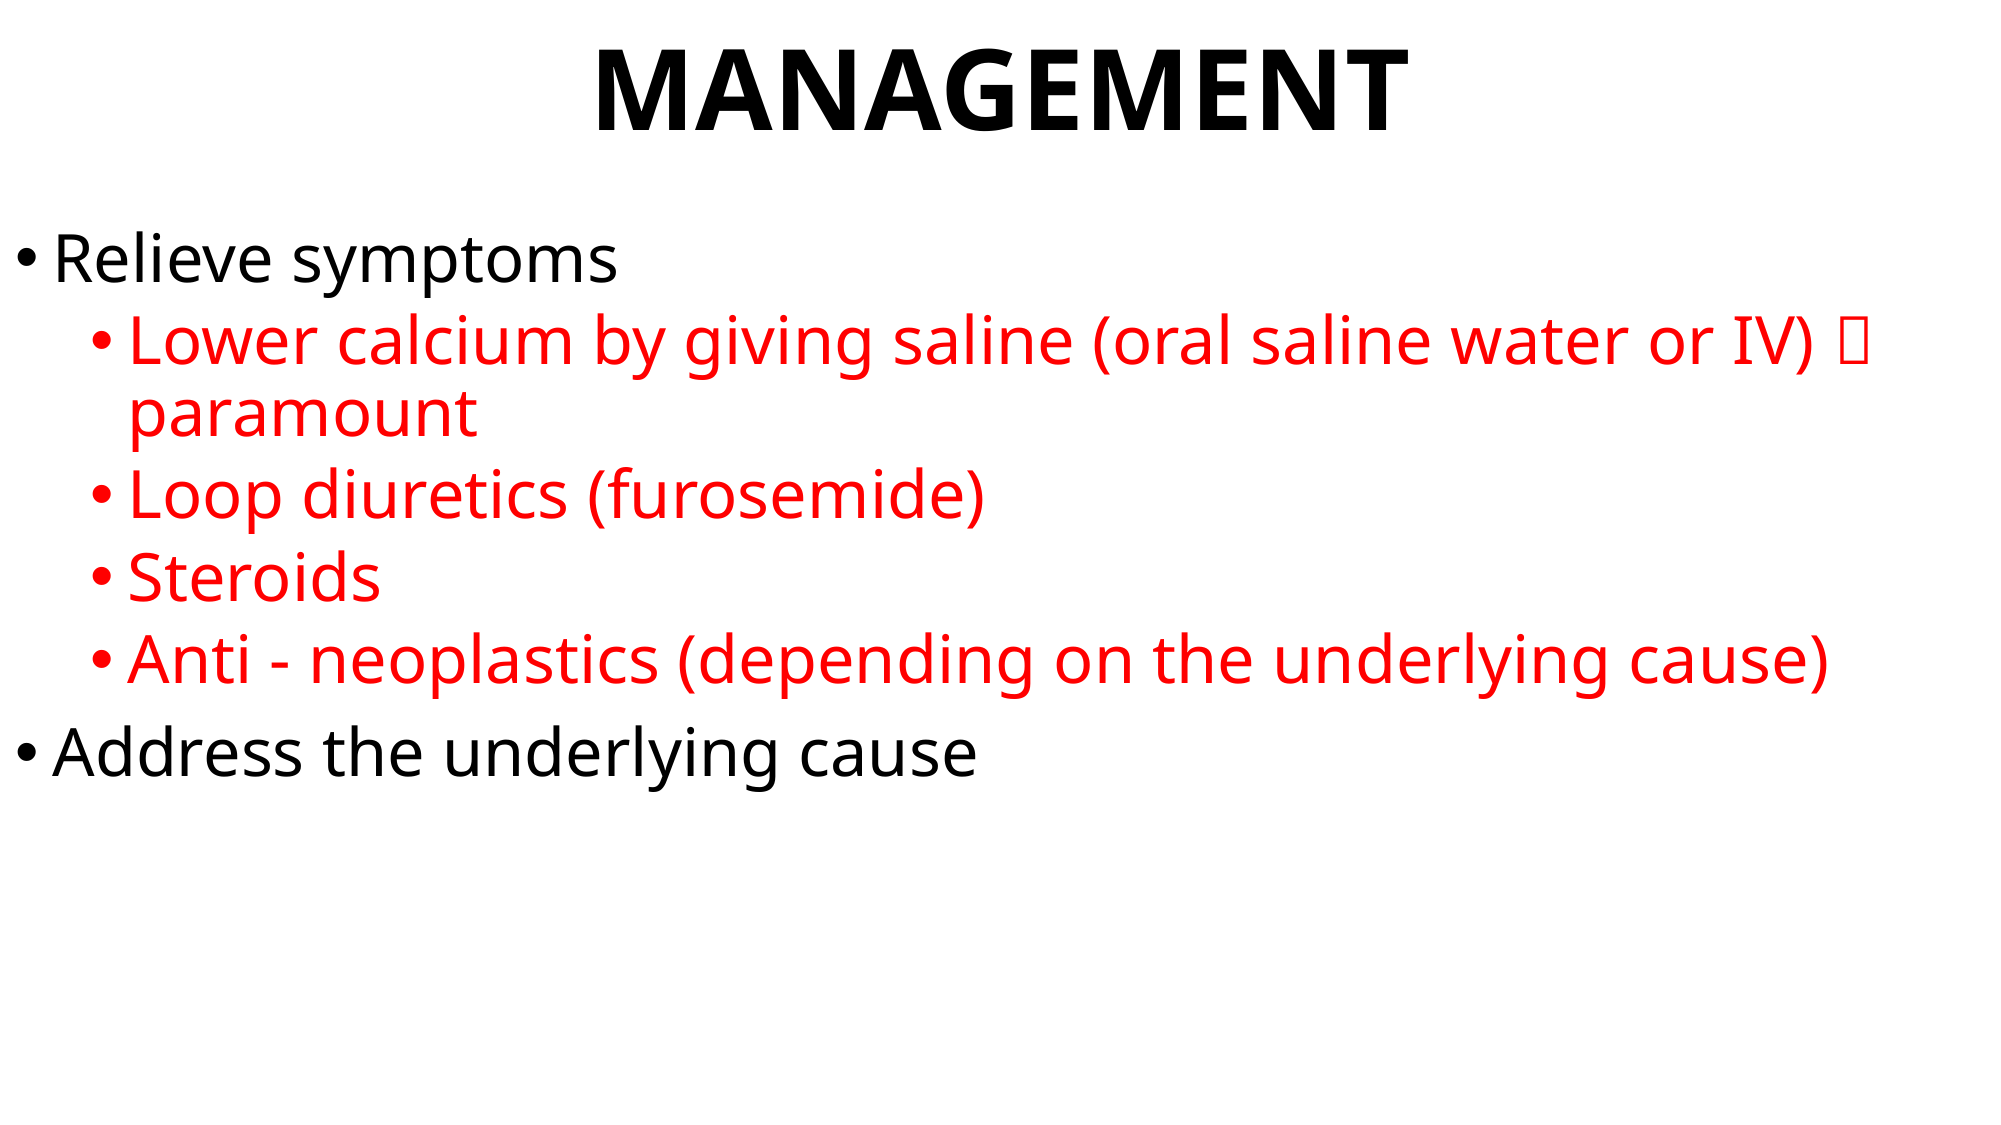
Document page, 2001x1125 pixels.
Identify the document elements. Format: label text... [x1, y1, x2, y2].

list Relieve symptoms Lower calcium by giving saline (oral saline water or IV)  paramount Loop diuretics (furosemide) Steroids Anti - neoplastics (depending on the underlying cause) Address the underlying cause [0, 216, 2000, 1125]
title MANAGEMENT [0, 0, 2000, 189]
